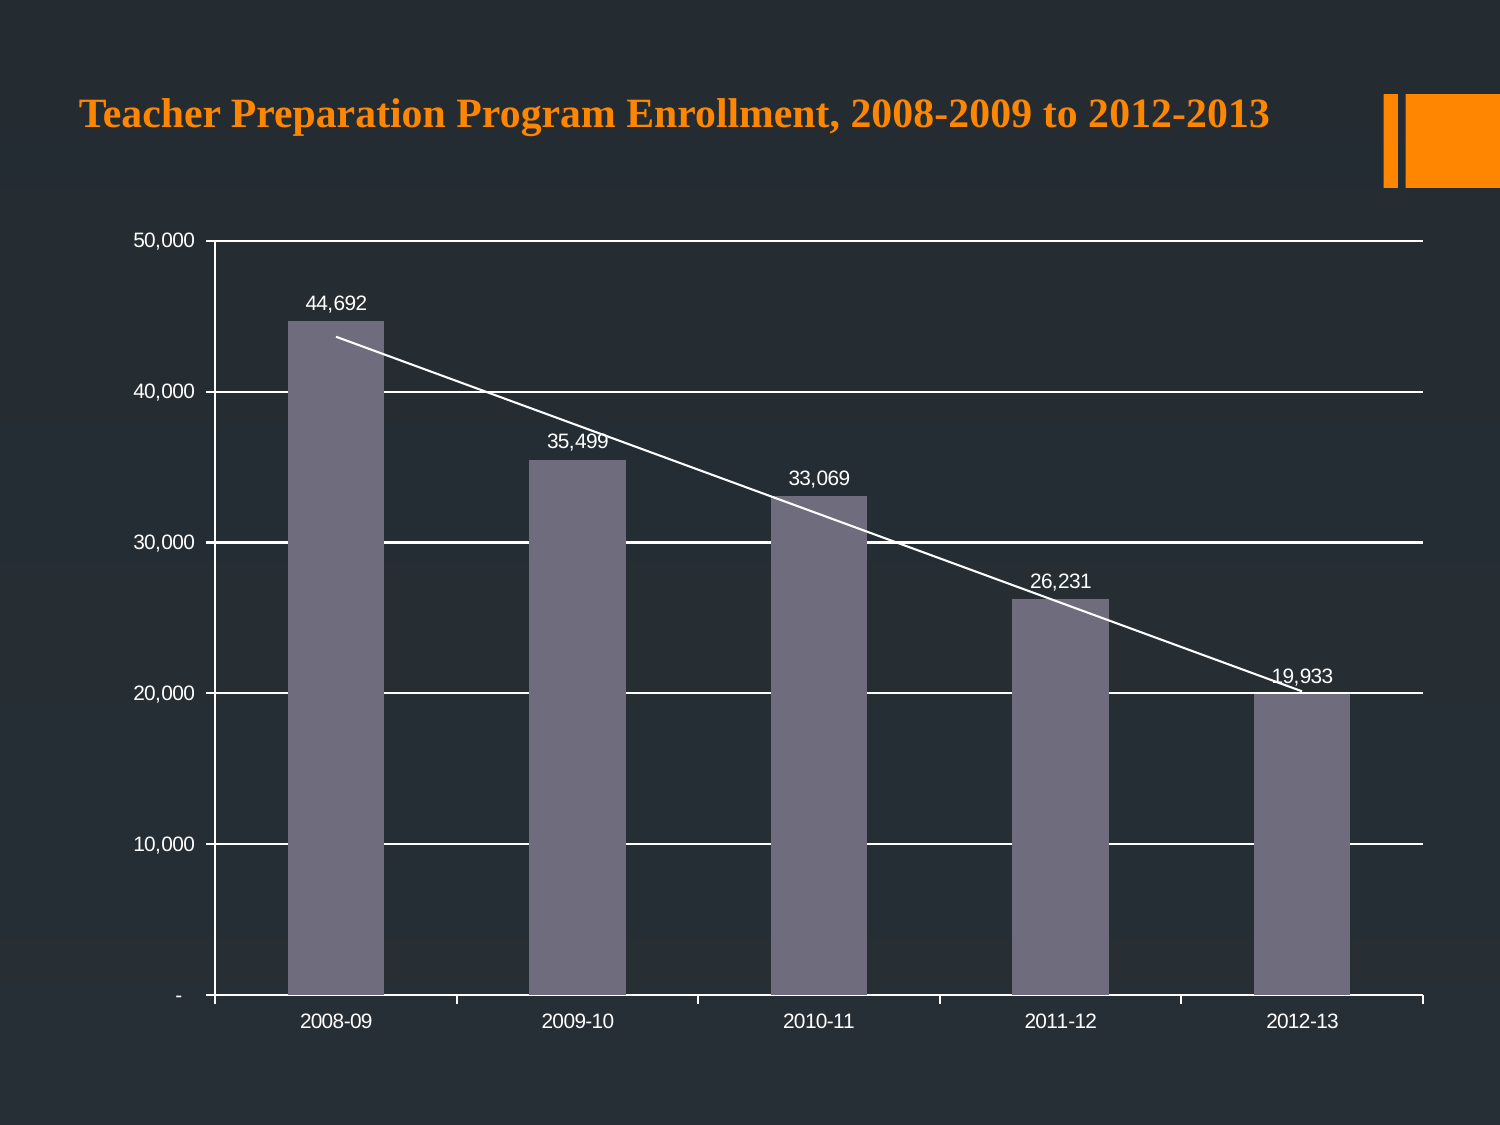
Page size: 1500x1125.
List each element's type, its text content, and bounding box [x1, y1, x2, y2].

text_box Teacher Preparation Program Enrollment, 2008-2009 to 2012-2013 [63, 78, 1287, 189]
chart [99, 211, 1451, 1051]
